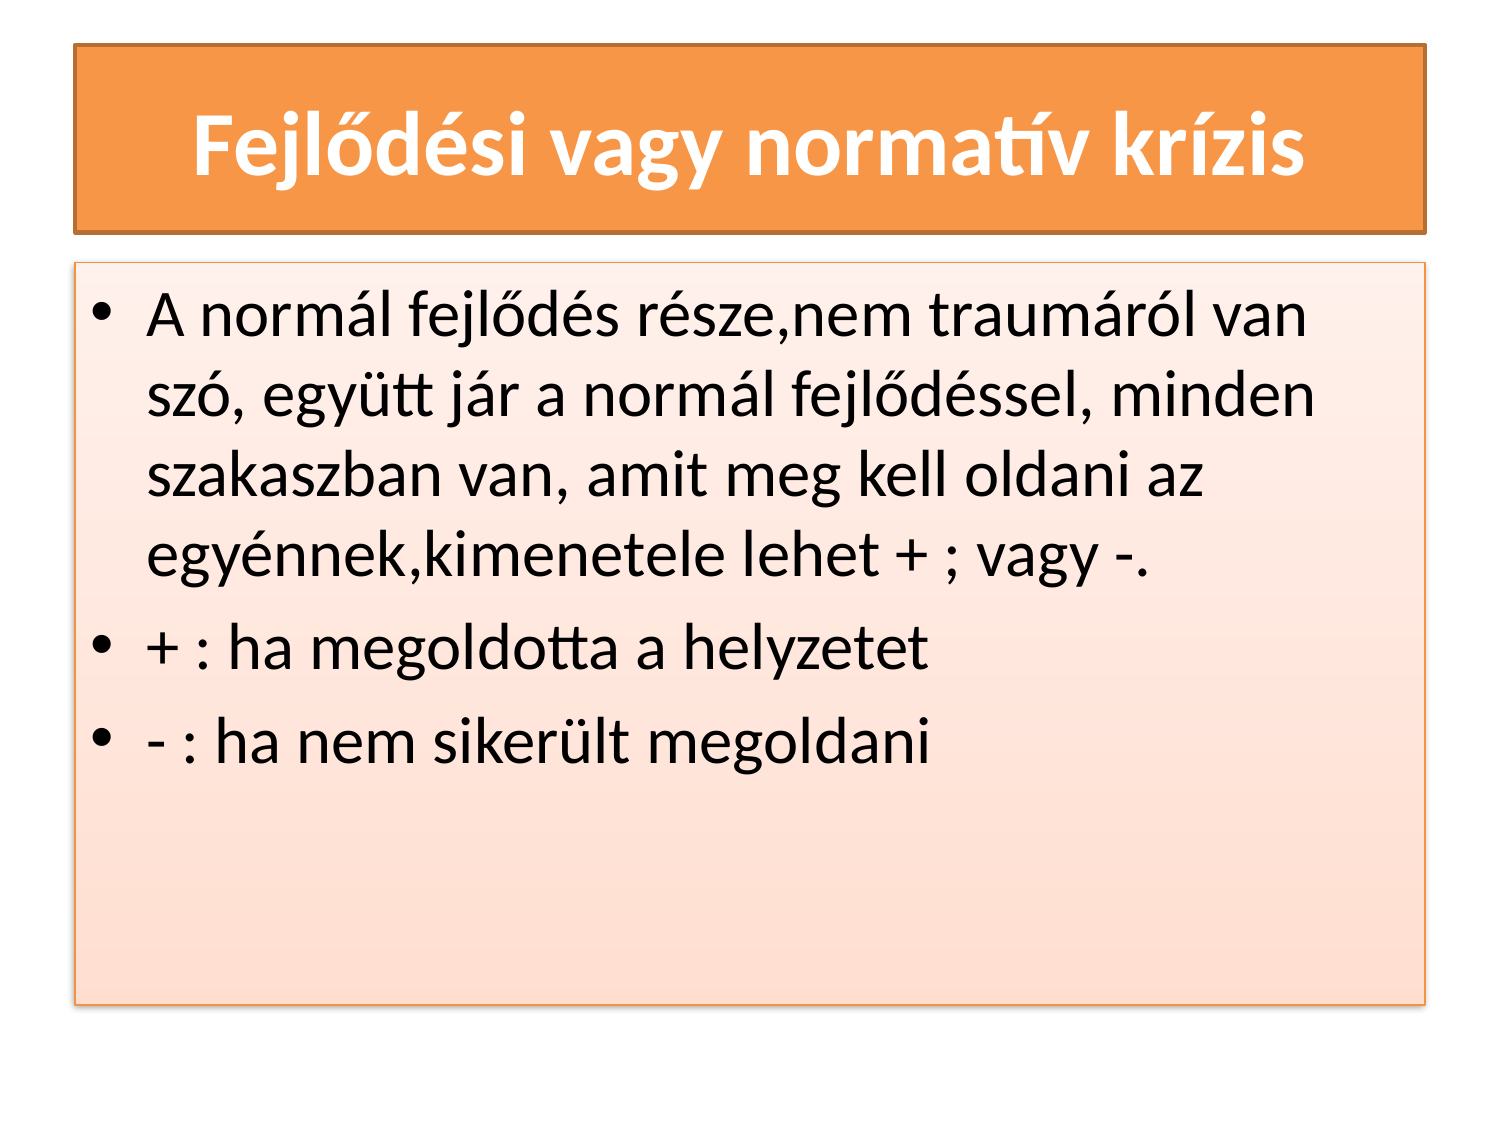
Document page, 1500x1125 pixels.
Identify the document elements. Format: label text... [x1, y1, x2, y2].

list A normál fejlődés része,nem traumáról van szó, együtt jár a normál fejlődéssel, minden szakaszban van, amit meg kell oldani az egyénnek,kimenetele lehet + ; vagy -. + : ha megoldotta a helyzetet - : ha nem sikerült megoldani [74, 262, 1426, 1006]
title Fejlődési vagy normatív krízis [73, 43, 1427, 235]
